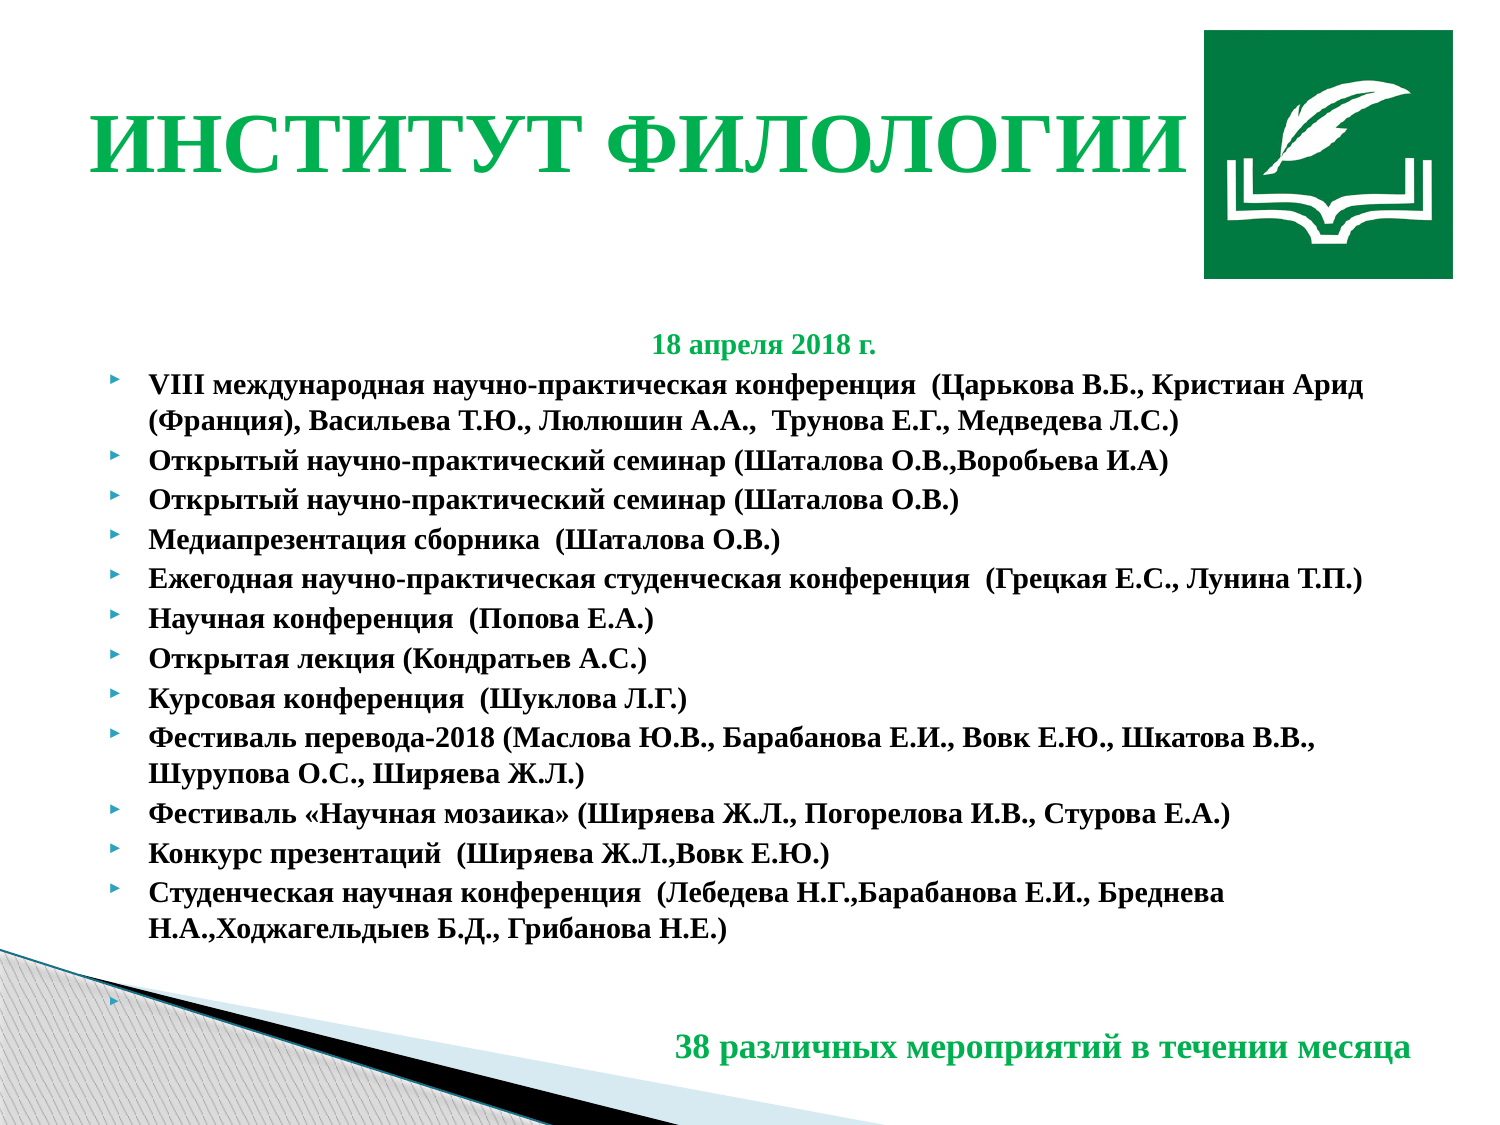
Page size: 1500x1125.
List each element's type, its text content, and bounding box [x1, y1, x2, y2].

title ИНСТИТУТ ФИЛОЛОГИИ [75, 45, 1198, 233]
picture [1204, 30, 1453, 280]
list 18 апреля 2018 г. VIII международная научно-практическая конференция (Царькова В.Б., Кристиан Арид (Франция), Васильева Т.Ю., Люлюшин А.А., Трунова Е.Г., Медведева Л.С.) Открытый научно-практический семинар (Шаталова О.В.,Воробьева И.А) Открытый научно-практический семинар (Шаталова О.В.) Медиапрезентация сборника (Шаталова О.В.) Ежегодная научно-практическая студенческая конференция (Грецкая Е.С., Лунина Т.П.) Научная конференция (Попова Е.А.) Открытая лекция (Кондратьев А.С.) Курсовая конференция (Шуклова Л.Г.) Фестиваль перевода-2018 (Маслова Ю.В., Барабанова Е.И., Вовк Е.Ю., Шкатова В.В., Шурупова О.С., Ширяева Ж.Л.) Фестиваль «Научная мозаика» (Ширяева Ж.Л., Погорелова И.В., Стурова Е.А.) Конкурс презентаций (Ширяева Ж.Л.,Вовк Е.Ю.) Студенческая научная конференция (Лебедева Н.Г.,Барабанова Е.И., Бреднева Н.А.,Ходжагельдыев Б.Д., Грибанова Н.Е.) 38 различных мероприятий в течении месяца [76, 243, 1427, 1083]
